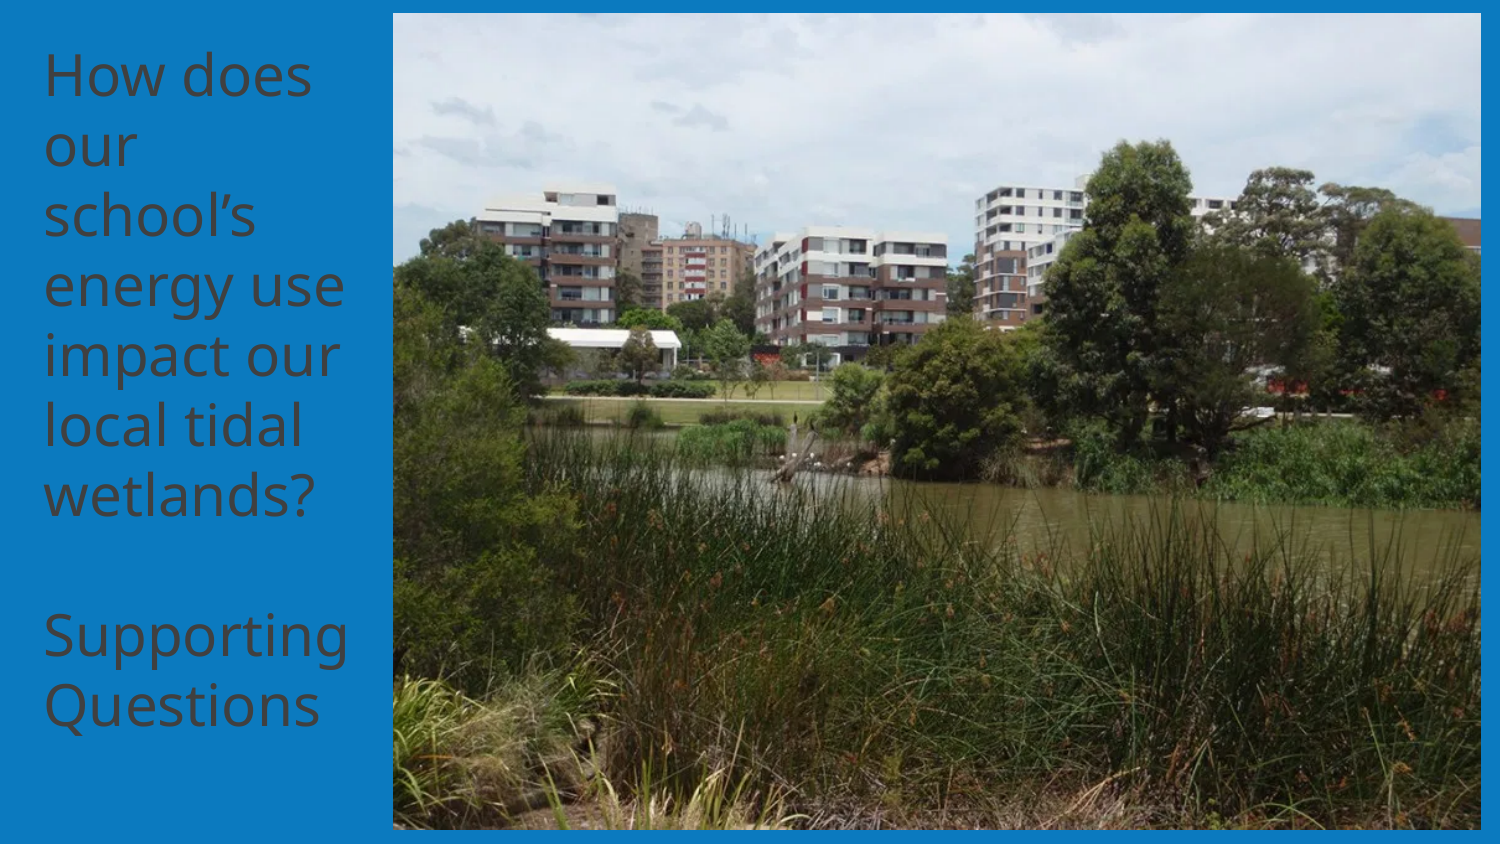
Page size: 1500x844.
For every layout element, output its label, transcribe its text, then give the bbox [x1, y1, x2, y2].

picture [393, 13, 1482, 831]
subtitle How does our school’s energy use impact our local tidal wetlands? Supporting Questions [28, 23, 378, 823]
